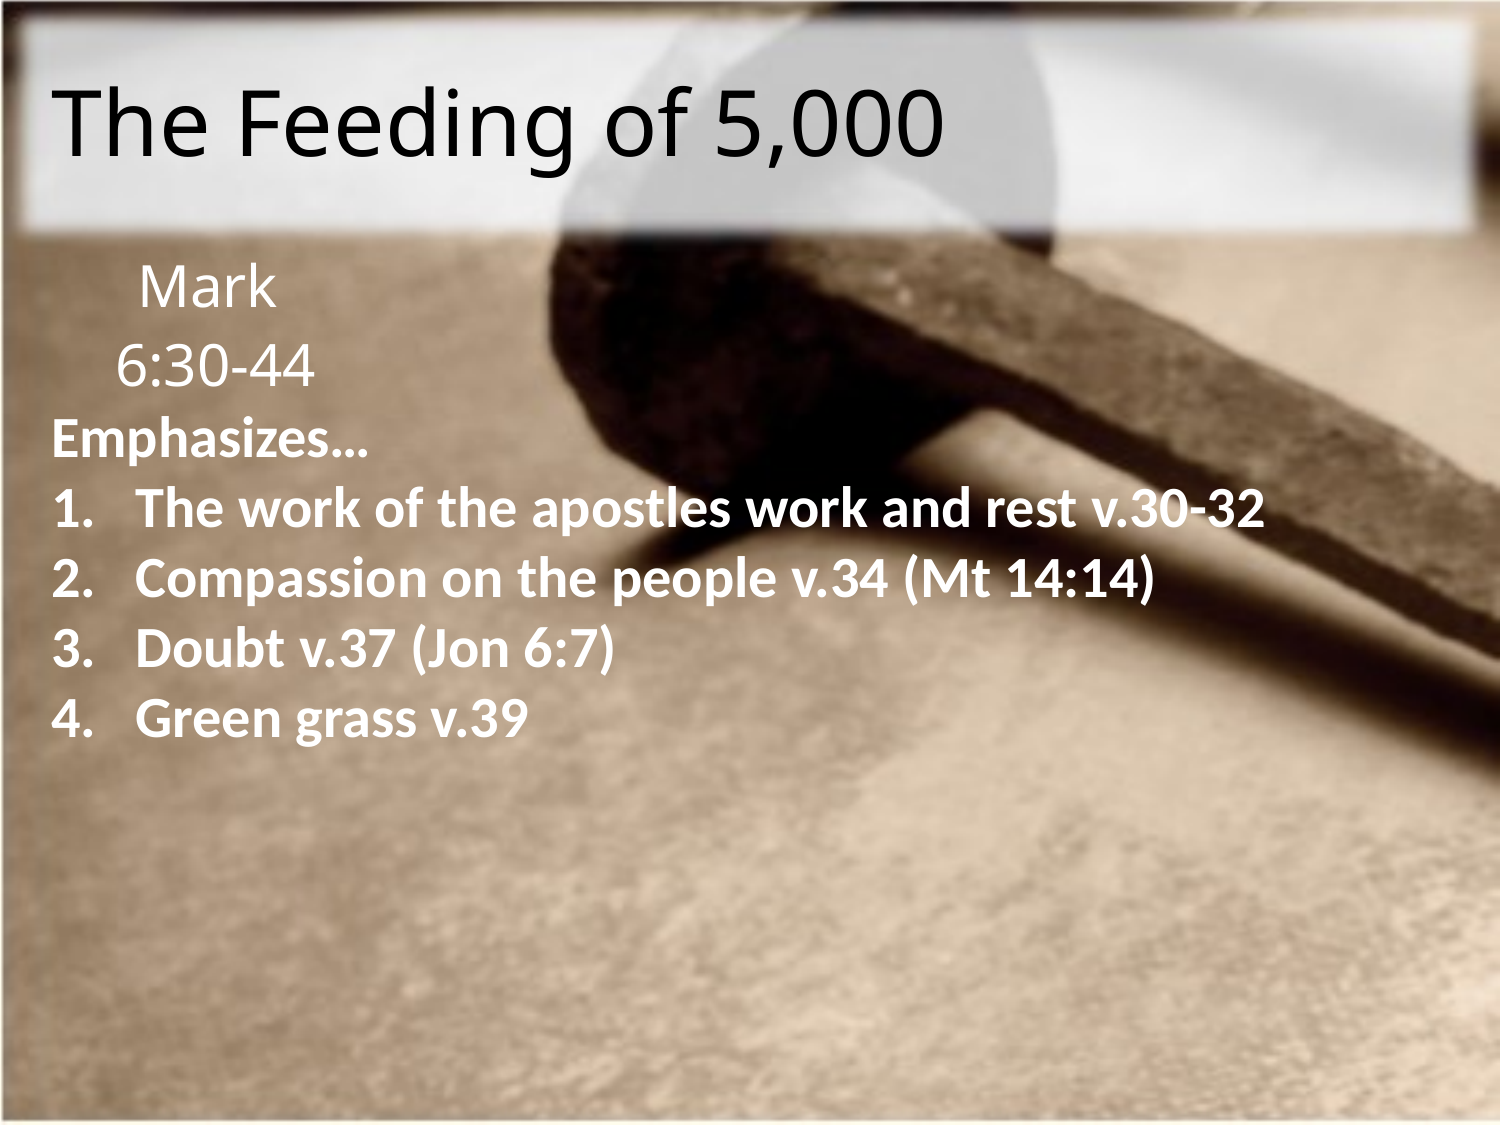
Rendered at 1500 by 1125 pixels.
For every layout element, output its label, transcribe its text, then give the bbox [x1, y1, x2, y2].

table_header Mark 6:30-44 [36, 237, 394, 392]
title The Feeding of 5,000 [36, 28, 1452, 226]
text_box Emphasizes… The work of the apostles work and rest v.30-32 Compassion on the people v.34 (Mt 14:14) Doubt v.37 (Jon 6:7) Green grass v.39 [36, 392, 1469, 827]
picture [0, 0, 1500, 1125]
